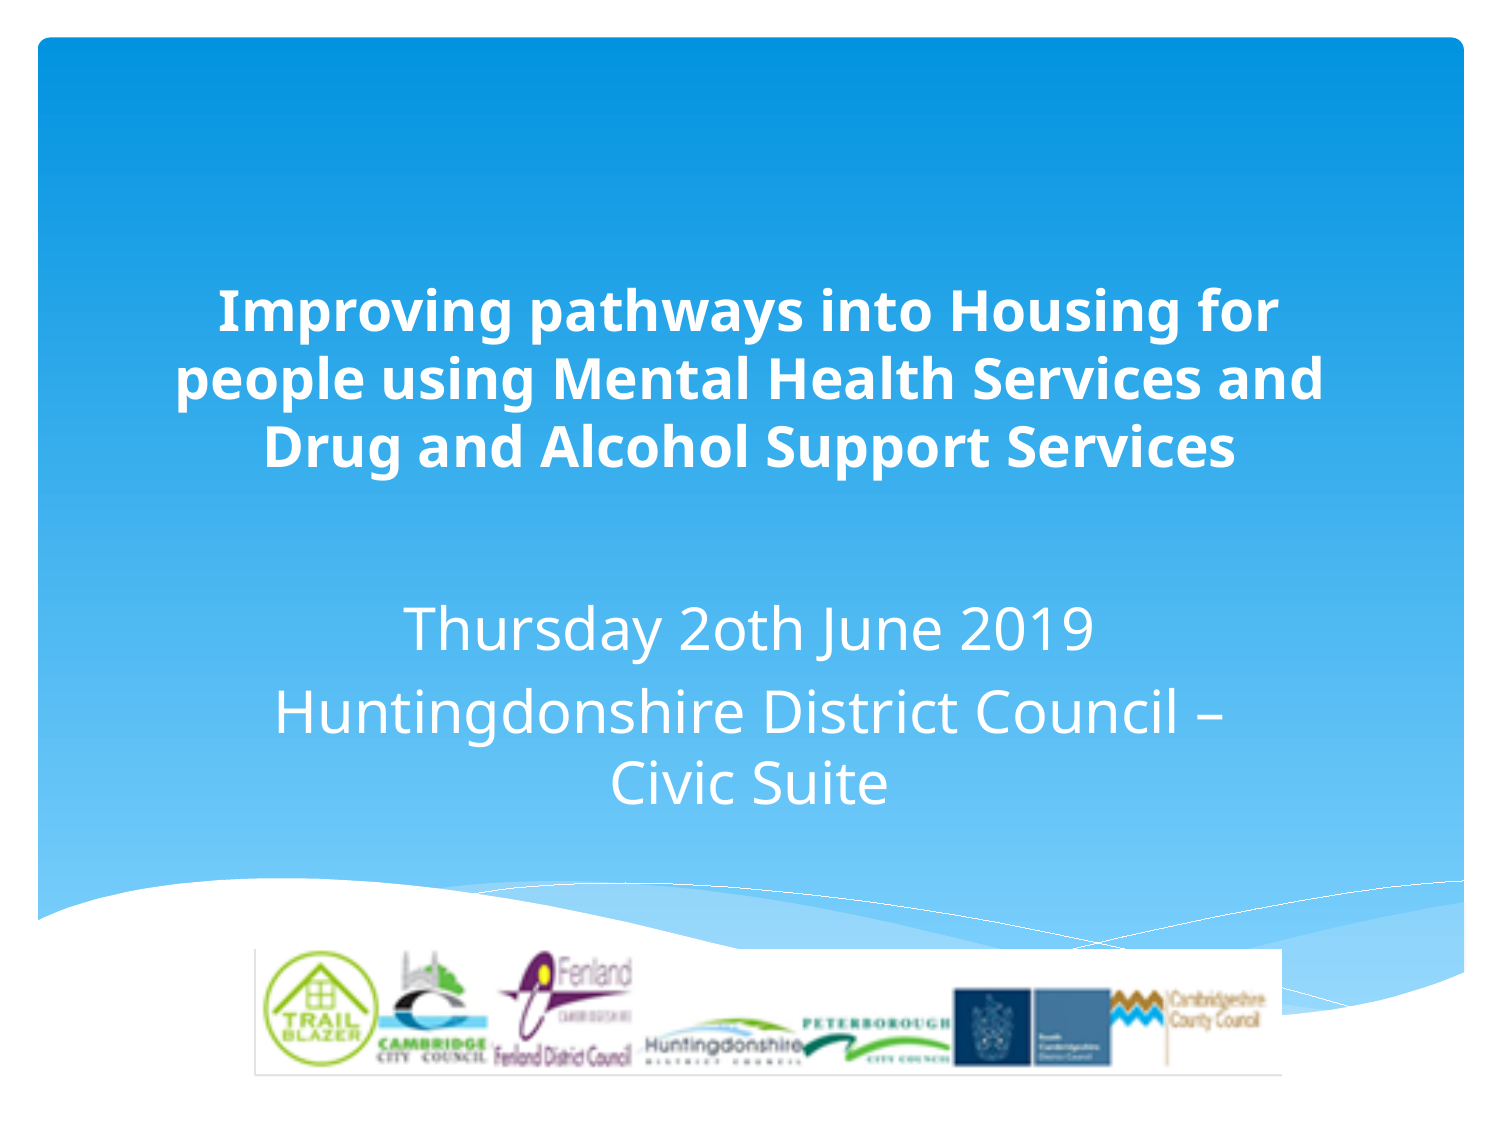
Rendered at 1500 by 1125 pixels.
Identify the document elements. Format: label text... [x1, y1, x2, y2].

picture [253, 949, 1282, 1080]
title Improving pathways into Housing for people using Mental Health Services and Drug and Alcohol Support Services [112, 262, 1388, 555]
subtitle Thursday 2oth June 2019 Huntingdonshire District Council – Civic Suite [225, 583, 1275, 825]
